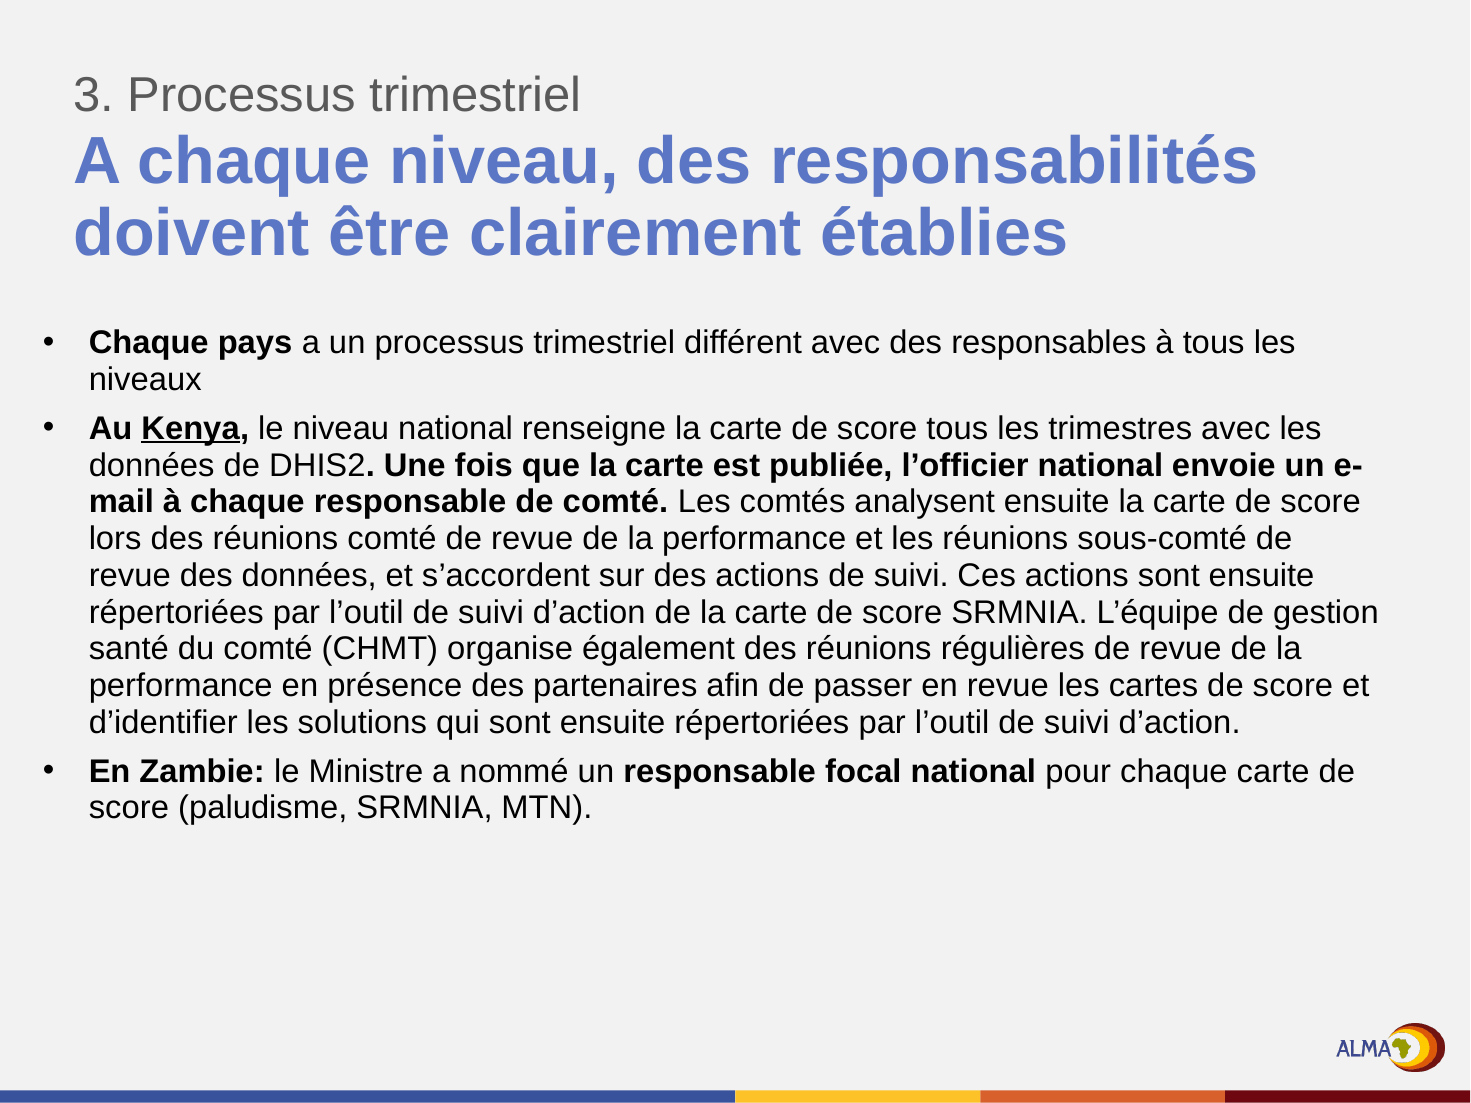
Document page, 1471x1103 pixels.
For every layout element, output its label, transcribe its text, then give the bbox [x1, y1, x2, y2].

picture [1335, 1023, 1445, 1072]
title A chaque niveau, des responsabilités doivent être clairement établies [73, 125, 1448, 311]
text_box Chaque pays a un processus trimestriel différent avec des responsables à tous les niveaux Au Kenya, le niveau national renseigne la carte de score tous les trimestres avec les données de DHIS2. Une fois que la carte est publiée, l’officier national envoie un e-mail à chaque responsable de comté. Les comtés analysent ensuite la carte de score lors des réunions comté de revue de la performance et les réunions sous-comté de revue des données, et s’accordent sur des actions de suivi. Ces actions sont ensuite répertoriées par l’outil de suivi d’action de la carte de score SRMNIA. L’équipe de gestion santé du comté (CHMT) organise également des réunions régulières de revue de la performance en présence des partenaires afin de passer en revue les cartes de score et d’identifier les solutions qui sont ensuite répertoriées par l’outil de suivi d’action. En Zambie: le Ministre a nommé un responsable focal national pour chaque carte de score (paludisme, SRMNIA, MTN). [42, 323, 1381, 875]
text_box 3. Processus trimestriel [73, 68, 1397, 122]
